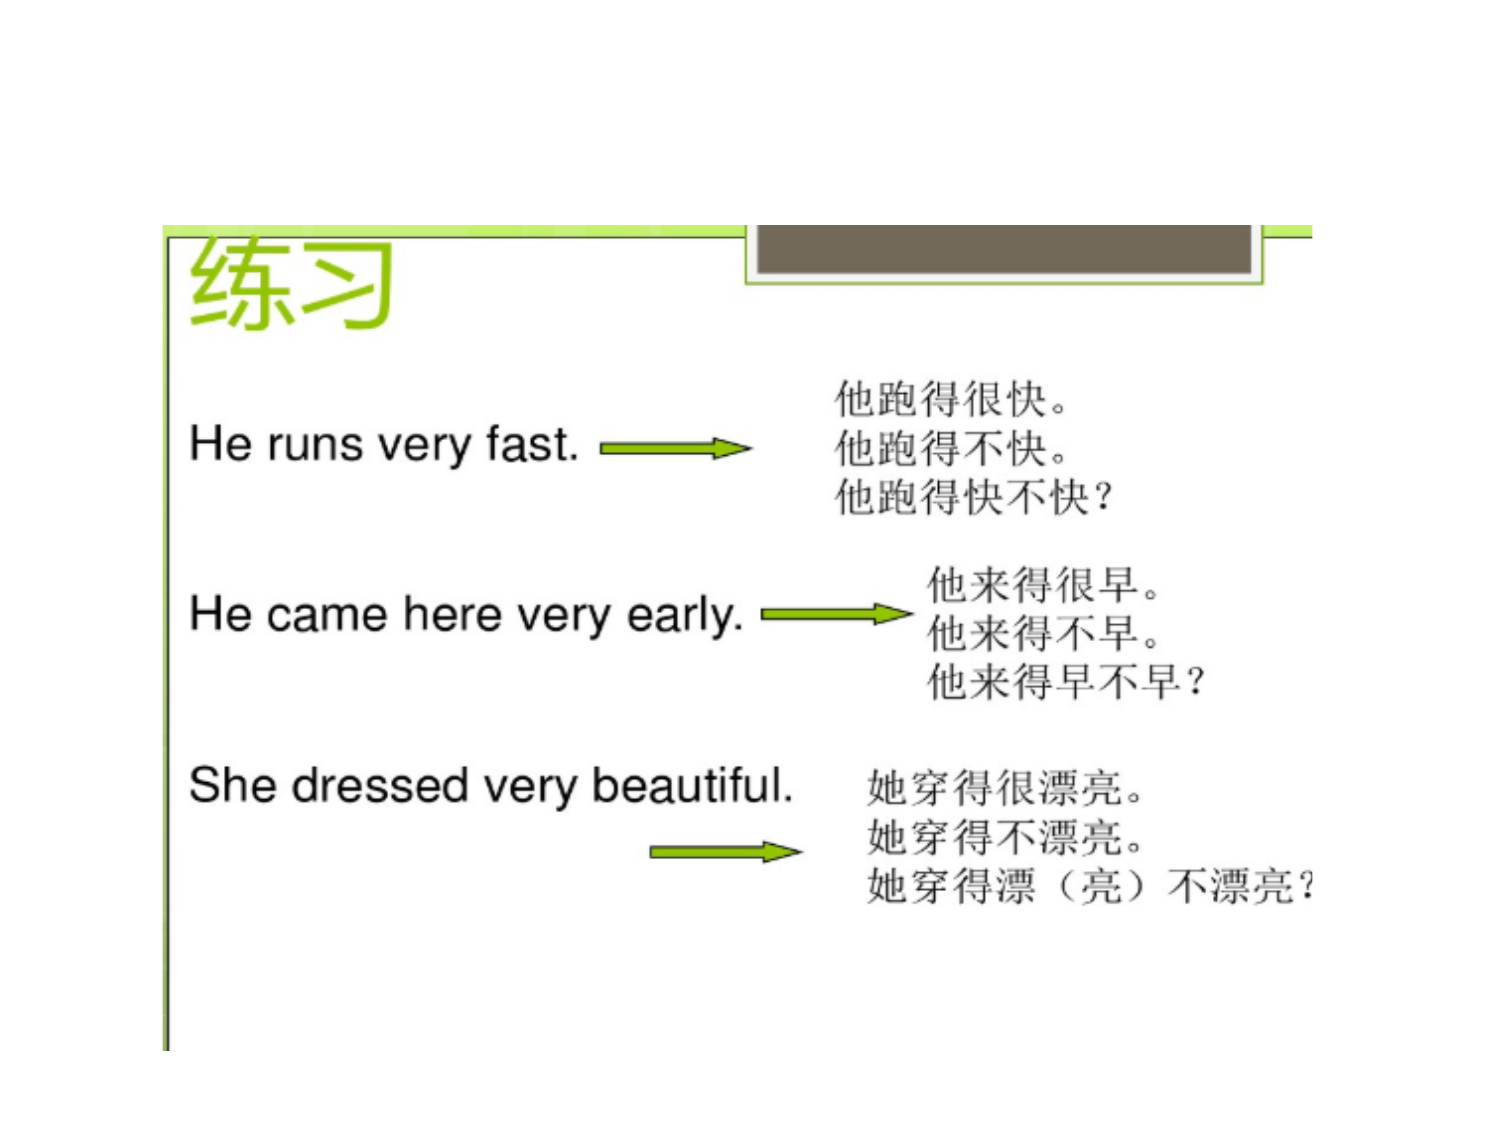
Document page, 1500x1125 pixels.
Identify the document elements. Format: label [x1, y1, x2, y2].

list [162, 224, 1313, 1051]
